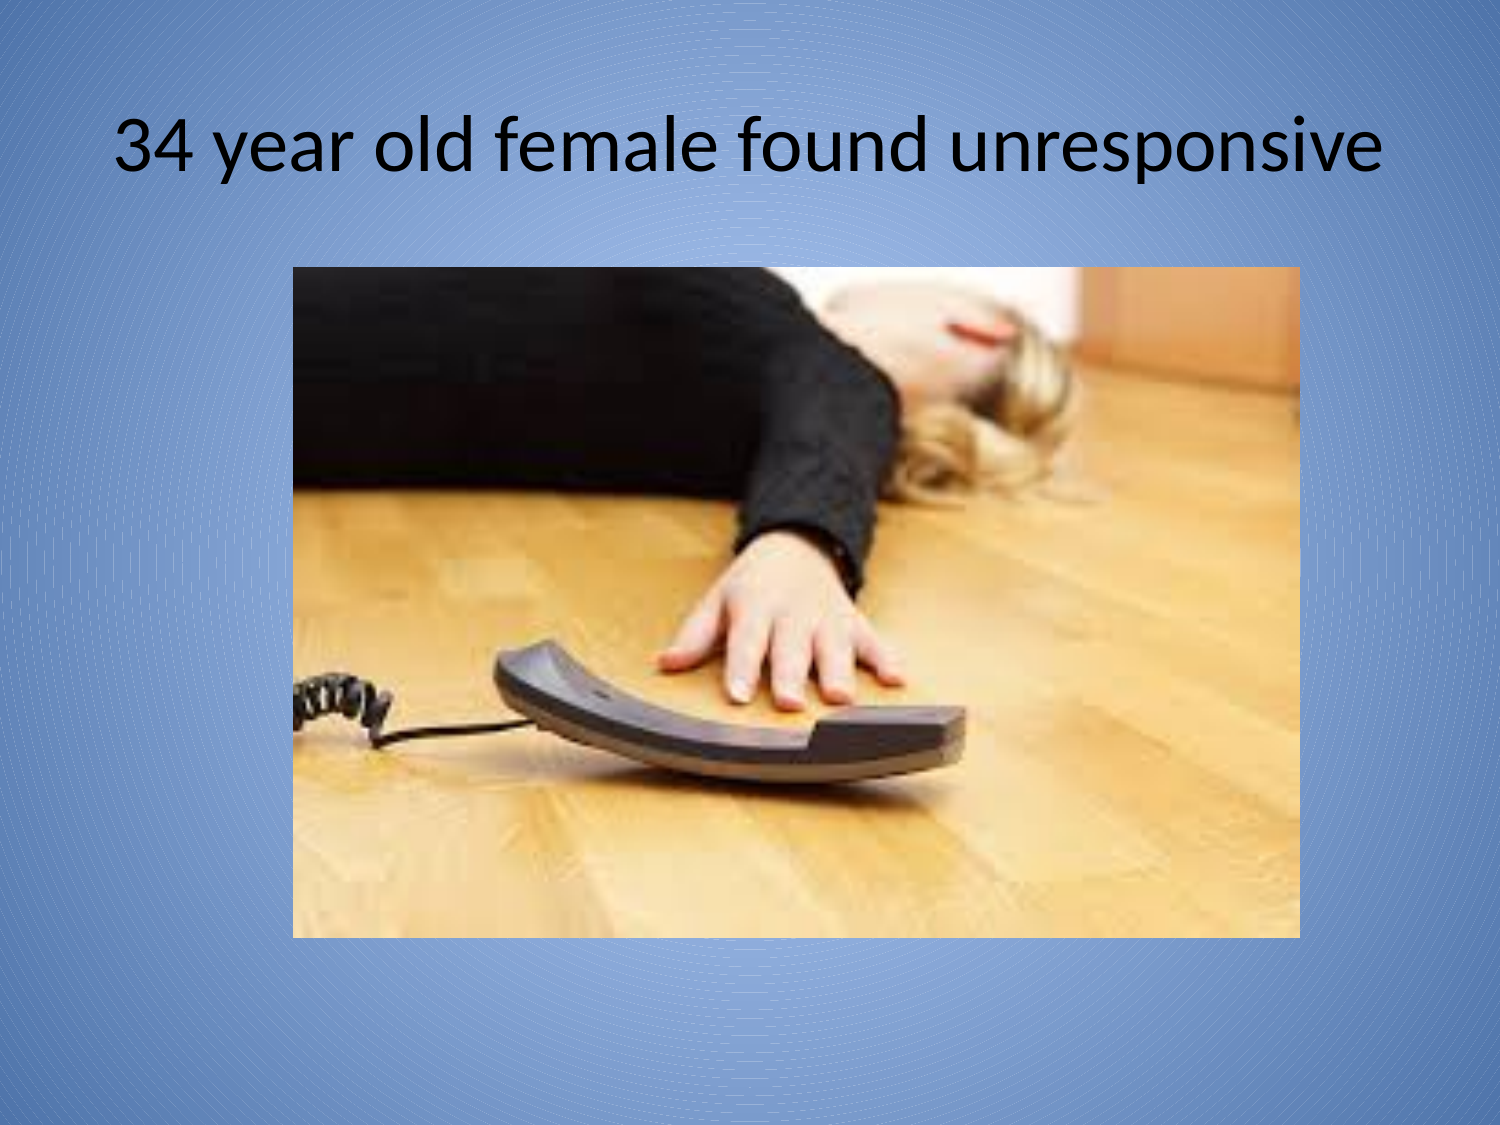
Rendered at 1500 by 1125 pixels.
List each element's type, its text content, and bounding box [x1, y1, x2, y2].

title 34 year old female found unresponsive [75, 45, 1425, 233]
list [293, 267, 1301, 938]
